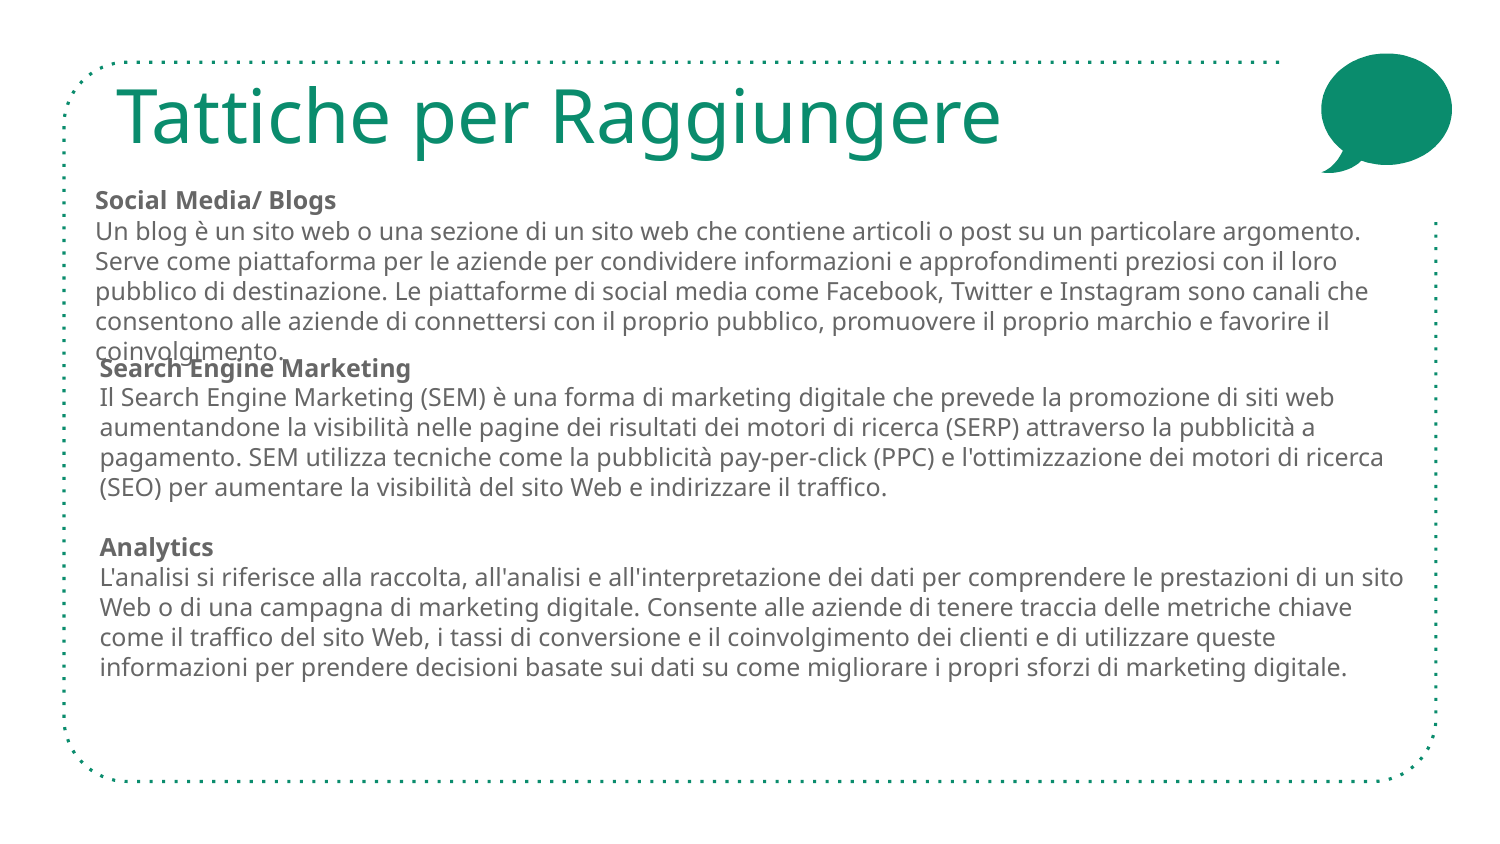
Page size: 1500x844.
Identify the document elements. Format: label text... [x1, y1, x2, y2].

text_box Search Engine Marketing Il Search Engine Marketing (SEM) è una forma di marketing digitale che prevede la promozione di siti web aumentandone la visibilità nelle pagine dei risultati dei motori di ricerca (SERP) attraverso la pubblicità a pagamento. SEM utilizza tecniche come la pubblicità pay-per-click (PPC) e l'ottimizzazione dei motori di ricerca (SEO) per aumentare la visibilità del sito Web e indirizzare il traffico. Analytics L'analisi si riferisce alla raccolta, all'analisi e all'interpretazione dei dati per comprendere le prestazioni di un sito Web o di una campagna di marketing digitale. Consente alle aziende di tenere traccia delle metriche chiave come il traffico del sito Web, i tassi di conversione e il coinvolgimento dei clienti e di utilizzare queste informazioni per prendere decisioni basate sui dati su come migliorare i propri sforzi di marketing digitale. [84, 344, 1433, 689]
text_box [1321, 53, 1452, 172]
text_box Social Media/ Blogs Un blog è un sito web o una sezione di un sito web che contiene articoli o post su un particolare argomento. Serve come piattaforma per le aziende per condividere informazioni e approfondimenti preziosi con il loro pubblico di destinazione. Le piattaforme di social media come Facebook, Twitter e Instagram sono canali che consentono alle aziende di connettersi con il proprio pubblico, promuovere il proprio marchio e favorire il coinvolgimento. [61, 172, 1433, 373]
title Tattiche per Raggiungere [101, 53, 1228, 172]
